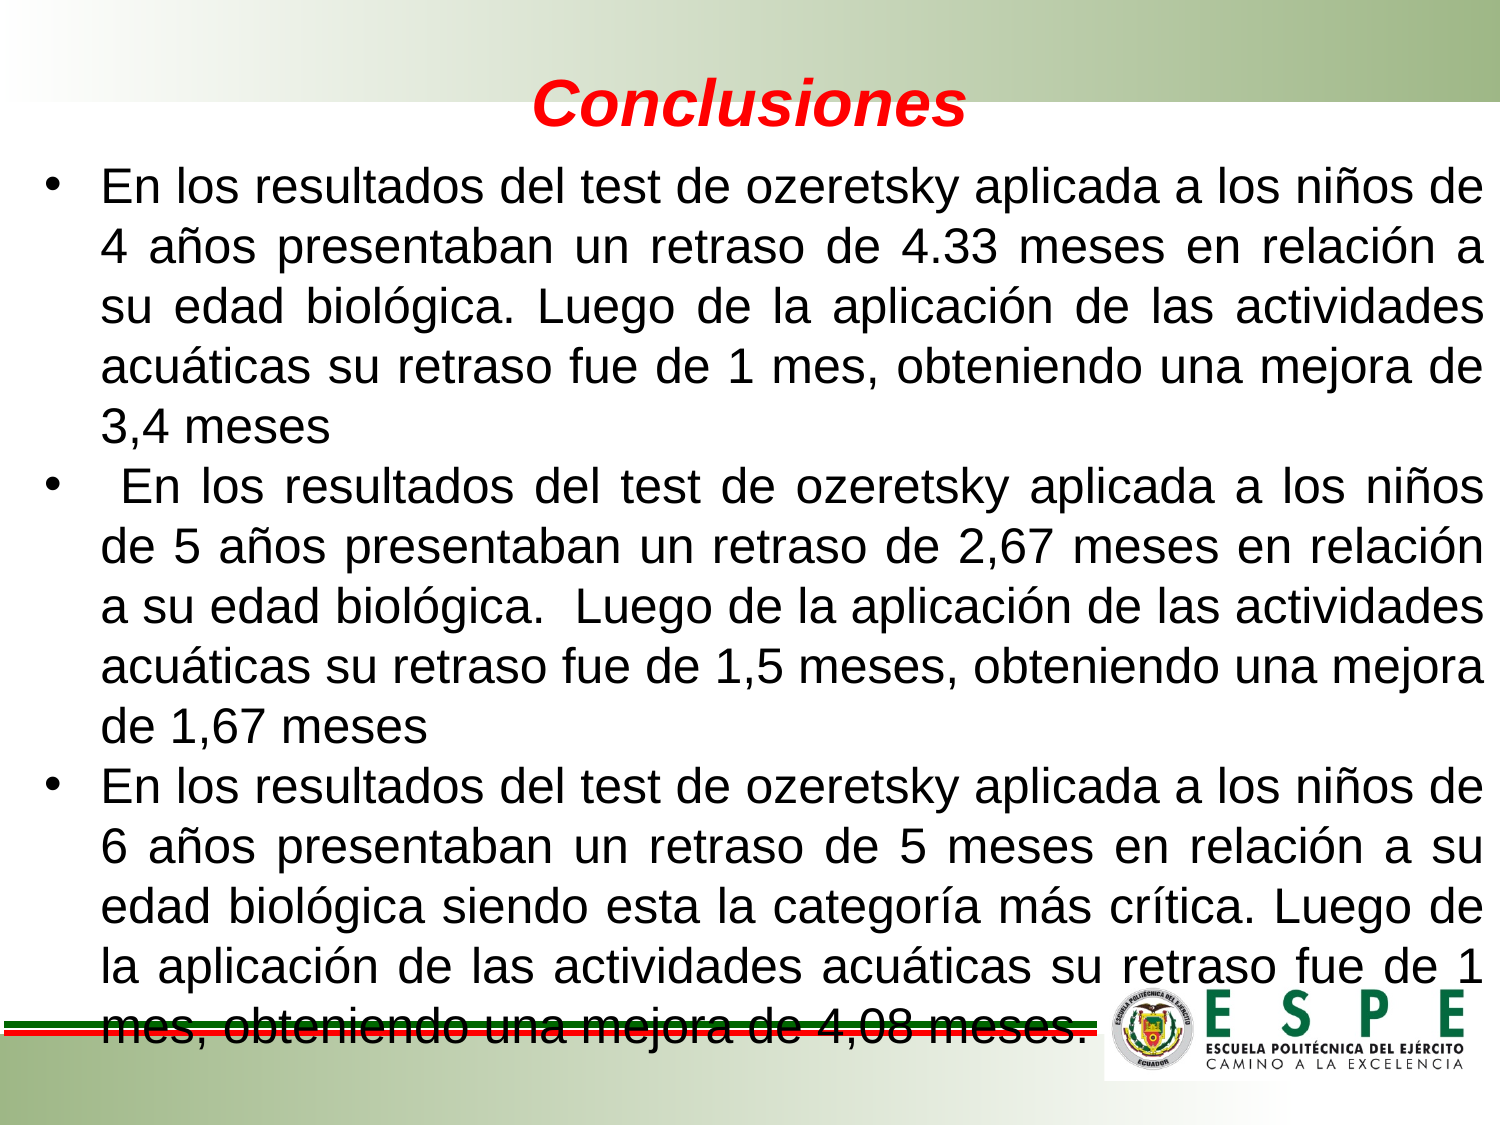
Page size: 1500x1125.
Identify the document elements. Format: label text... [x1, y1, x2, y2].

text_box En los resultados del test de ozeretsky aplicada a los niños de 4 años presentaban un retraso de 4.33 meses en relación a su edad biológica. Luego de la aplicación de las actividades acuáticas su retraso fue de 1 mes, obteniendo una mejora de 3,4 meses En los resultados del test de ozeretsky aplicada a los niños de 5 años presentaban un retraso de 2,67 meses en relación a su edad biológica. Luego de la aplicación de las actividades acuáticas su retraso fue de 1,5 meses, obteniendo una mejora de 1,67 meses En los resultados del test de ozeretsky aplicada a los niños de 6 años presentaban un retraso de 5 meses en relación a su edad biológica siendo esta la categoría más crítica. Luego de la aplicación de las actividades acuáticas su retraso fue de 1 mes, obteniendo una mejora de 4,08 meses. [29, 146, 1500, 1121]
title Conclusiones [75, 45, 1425, 146]
